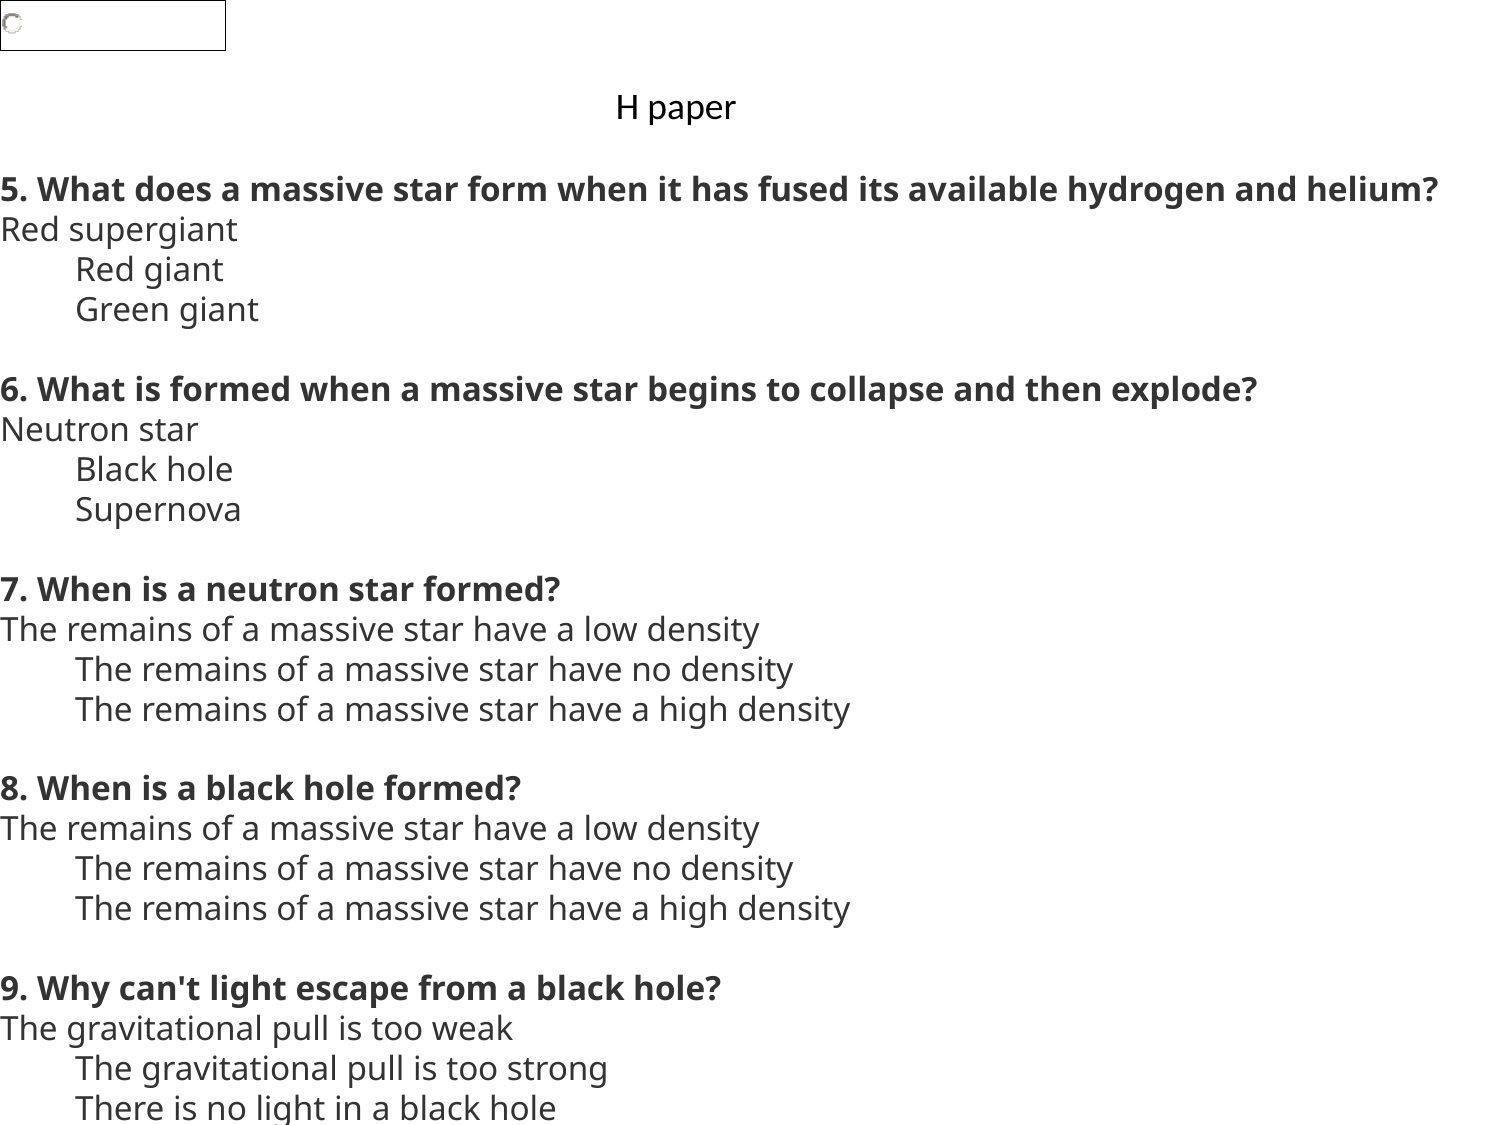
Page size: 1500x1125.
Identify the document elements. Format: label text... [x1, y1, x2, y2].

text_box 5. What does a massive star form when it has fused its available hydrogen and helium? Red supergiant Red giant Green giant 6. What is formed when a massive star begins to collapse and then explode? Neutron star Black hole Supernova 7. When is a neutron star formed? The remains of a massive star have a low density The remains of a massive star have no density The remains of a massive star have a high density 8. When is a black hole formed? The remains of a massive star have a low density The remains of a massive star have no density The remains of a massive star have a high density 9. Why can't light escape from a black hole? The gravitational pull is too weak The gravitational pull is too strong There is no light in a black hole 10. About how long ago do scientists believe the universe began? 137 million years 1,370 million years 13,700 million years [0, 123, 1500, 1125]
text_box H paper [601, 74, 752, 135]
